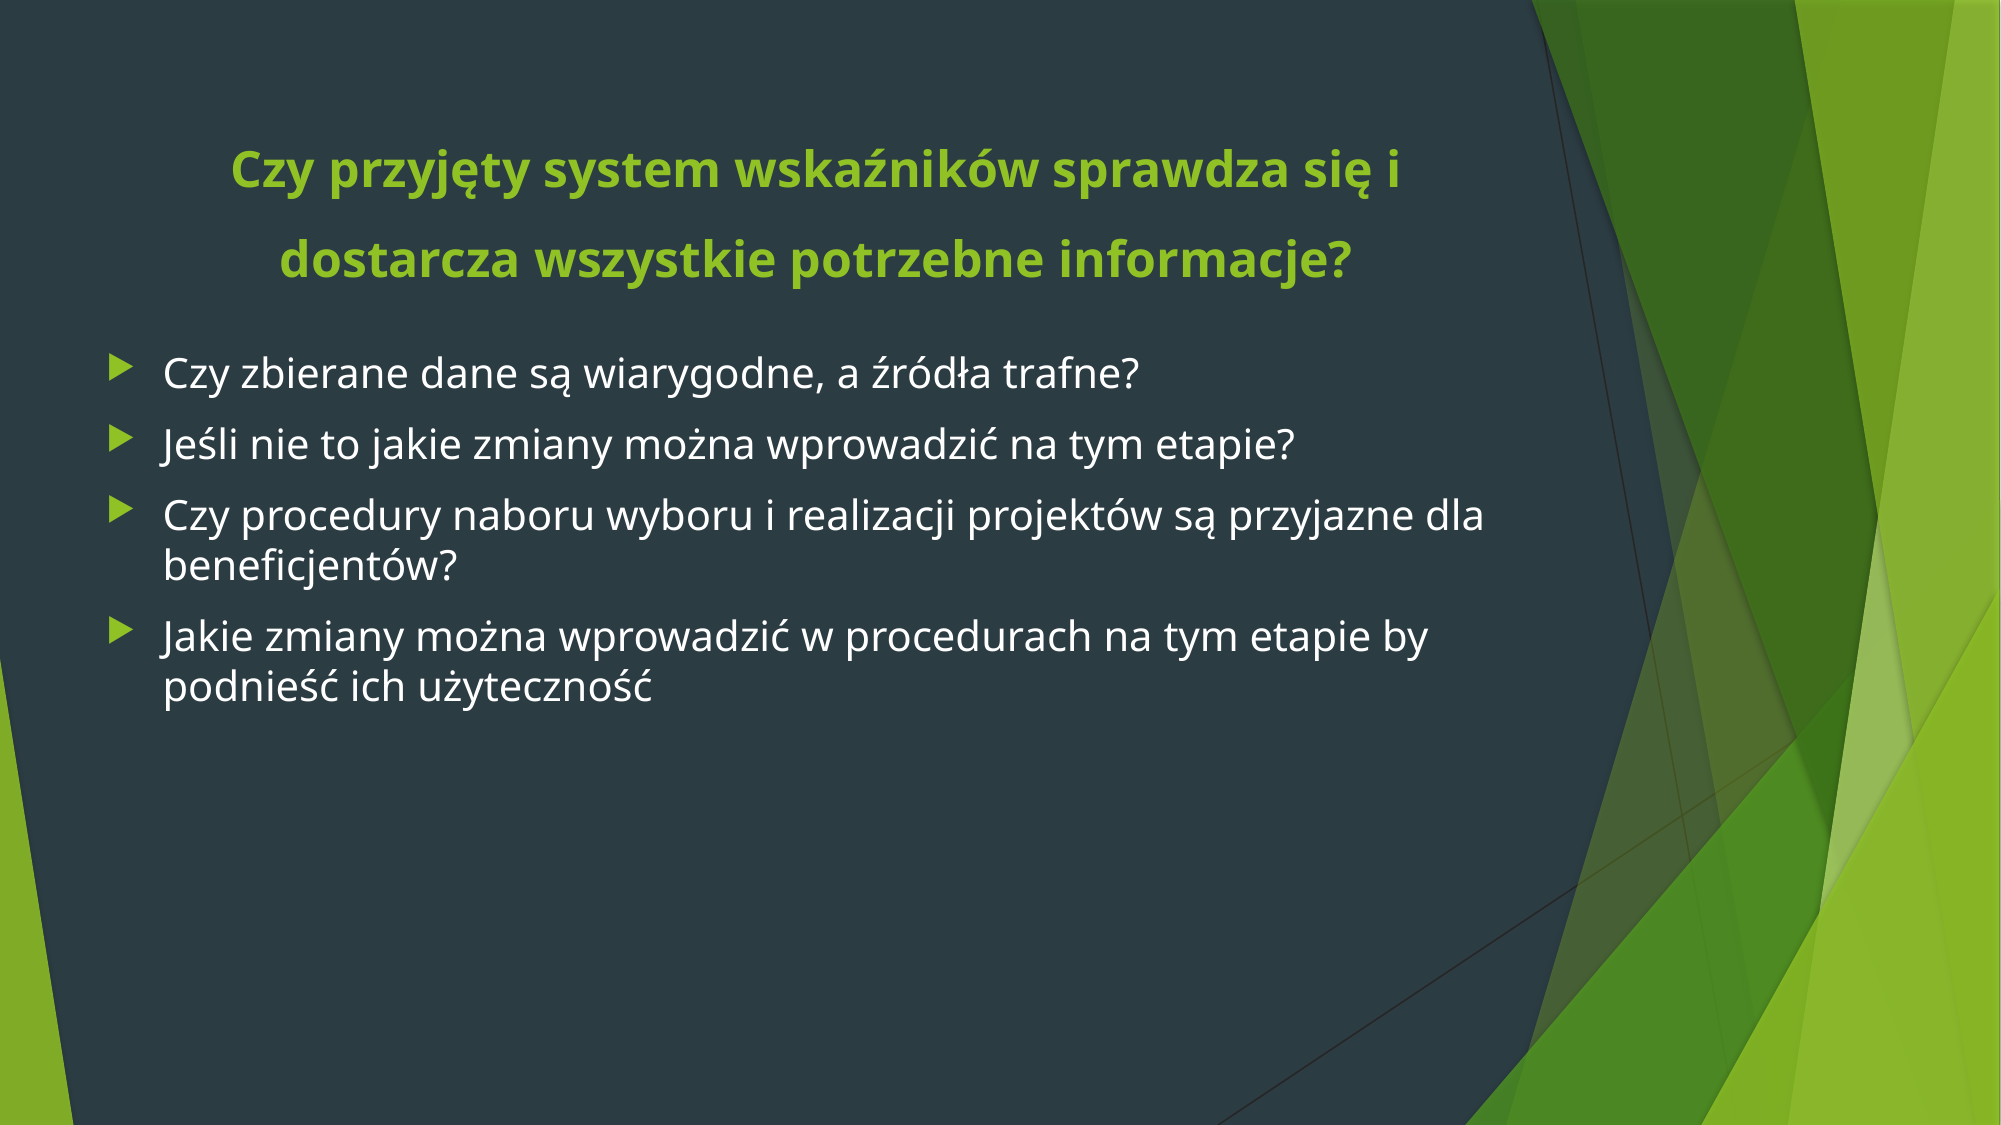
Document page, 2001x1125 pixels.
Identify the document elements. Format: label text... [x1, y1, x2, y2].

list Czy zbierane dane są wiarygodne, a źródła trafne? Jeśli nie to jakie zmiany można wprowadzić na tym etapie? Czy procedury naboru wyboru i realizacji projektów są przyjazne dla beneficjentów? Jakie zmiany można wprowadzić w procedurach na tym etapie by podnieść ich użyteczność [91, 339, 1522, 1006]
title Czy przyjęty system wskaźników sprawdza się i dostarcza wszystkie potrzebne informacje? [111, 99, 1522, 317]
